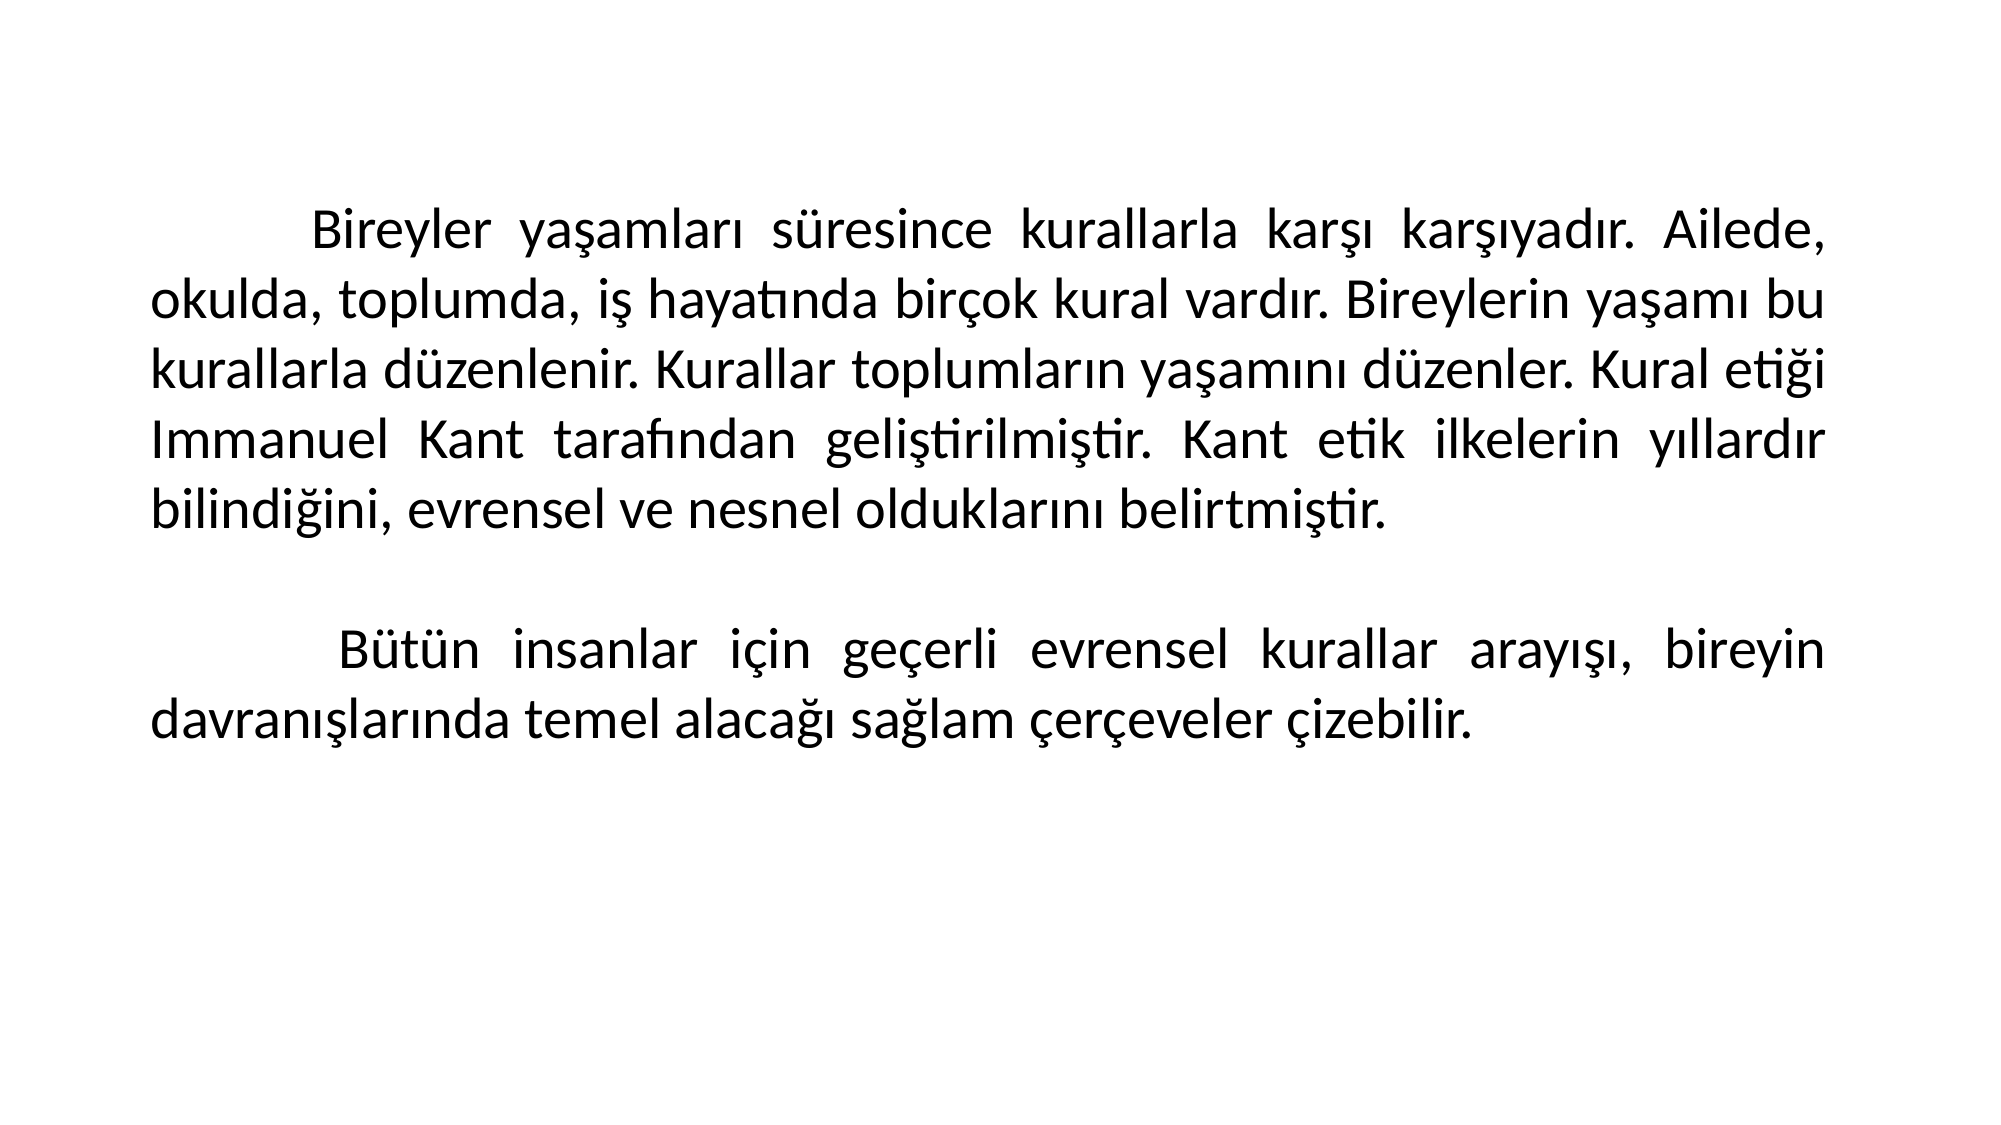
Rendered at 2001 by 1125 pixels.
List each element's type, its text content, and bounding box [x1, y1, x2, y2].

text_box Bireyler yaşamları süresince kurallarla karşı karşıyadır. Ailede, okulda, toplumda, iş hayatında birçok kural vardır. Bireylerin yaşamı bu kurallarla düzenlenir. Kurallar toplumların yaşamını düzenler. Kural etiği Immanuel Kant tarafından geliştirilmiştir. Kant etik ilkelerin yıllardır bilindiğini, evrensel ve nesnel olduklarını belirtmiştir. Bütün insanlar için geçerli evrensel kurallar arayışı, bireyin davranışlarında temel alacağı sağlam çerçeveler çizebilir. [135, 182, 1842, 758]
